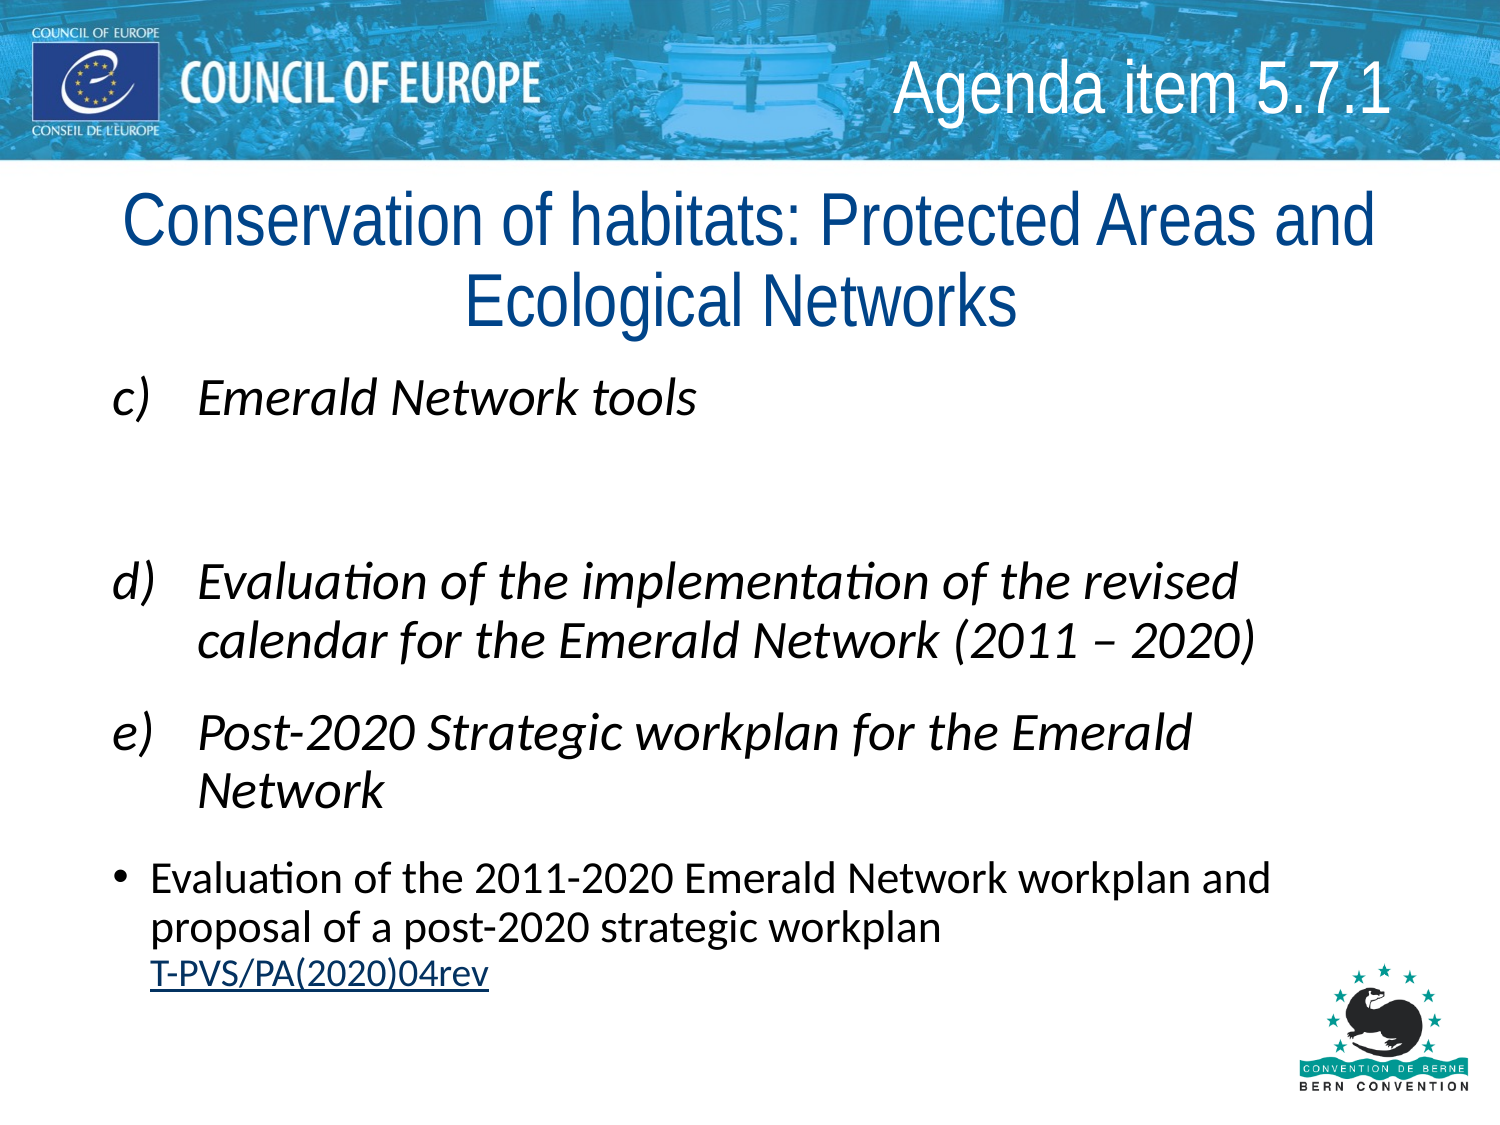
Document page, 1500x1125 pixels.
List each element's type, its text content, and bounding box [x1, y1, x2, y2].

list Emerald Network tools Evaluation of the implementation of the revised calendar for the Emerald Network (2011 – 2020) Post-2020 Strategic workplan for the Emerald Network Evaluation of the 2011-2020 Emerald Network workplan and proposal of a post-2020 strategic workplan T-PVS/PA(2020)04rev [97, 361, 1411, 1125]
text_box Conservation of habitats: Protected Areas and Ecological Networks [106, 173, 1394, 337]
picture [0, 0, 1500, 1125]
text_box Agenda item 5.7.1 [804, 41, 1425, 144]
